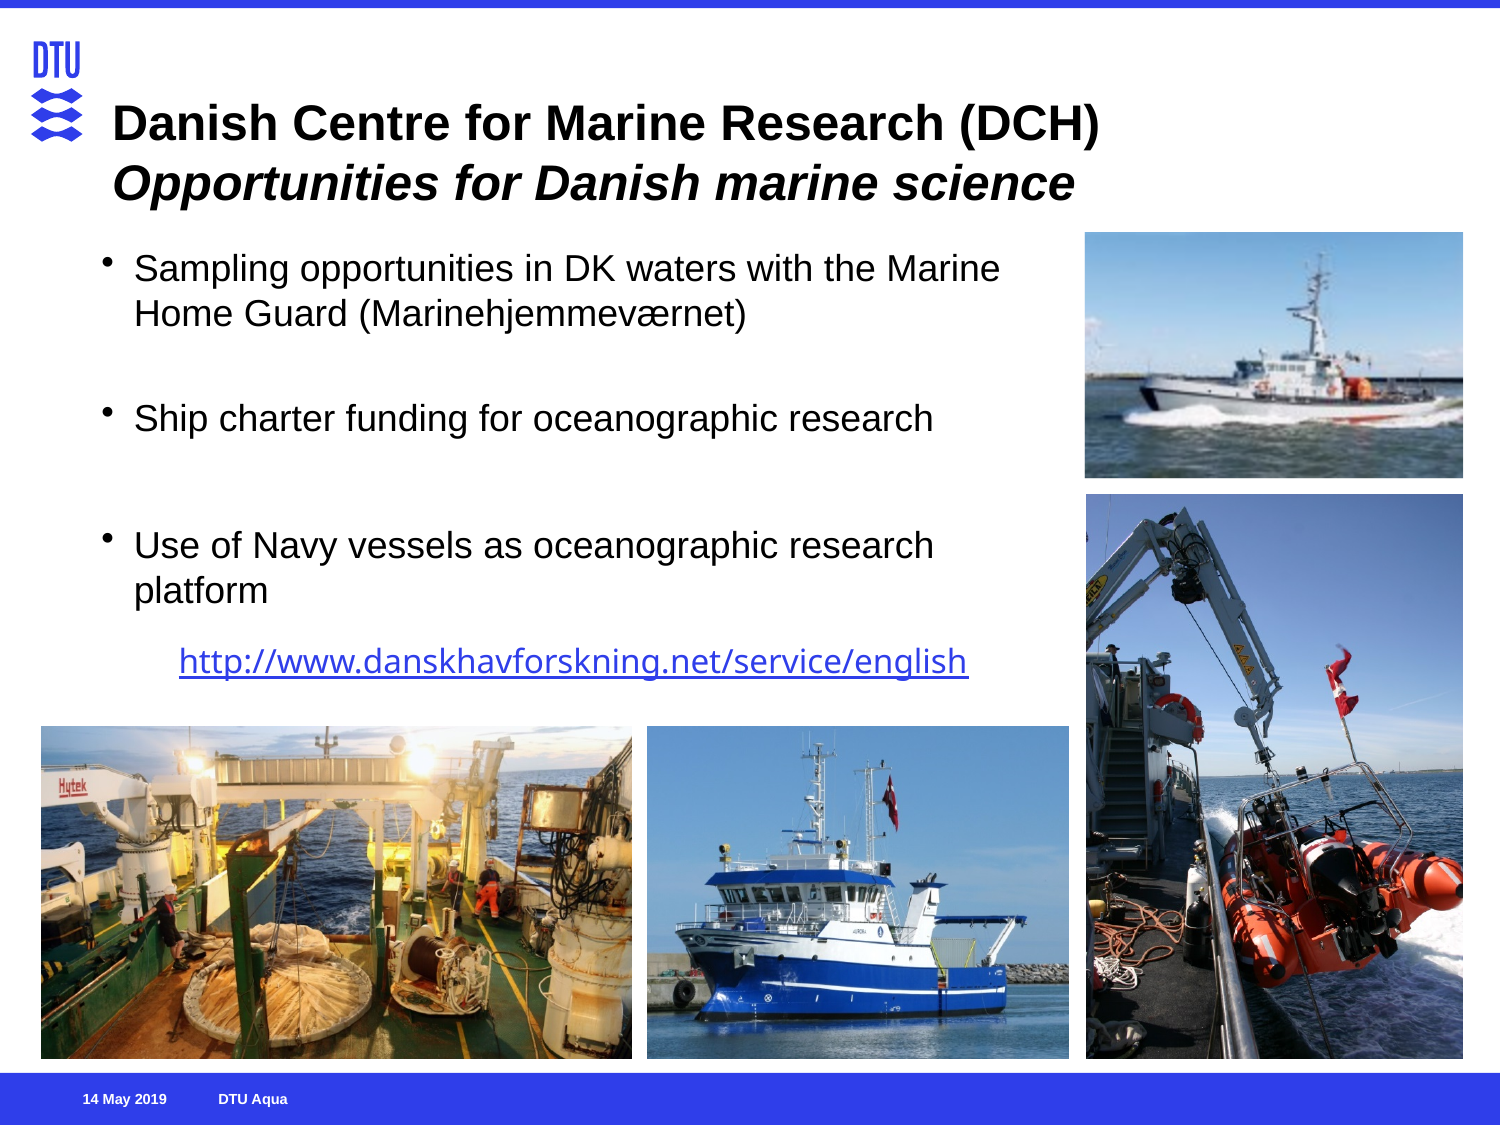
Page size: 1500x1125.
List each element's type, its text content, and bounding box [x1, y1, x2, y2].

picture [1068, 232, 1482, 483]
picture [1086, 494, 1464, 1059]
list Sampling opportunities in DK waters with the Marine Home Guard (Marinehjemmeværnet) Ship charter funding for oceanographic research Use of Navy vessels as oceanographic research platform [101, 243, 1047, 686]
picture [41, 726, 633, 1059]
picture [647, 726, 1070, 1059]
text_box http://www.danskhavforskning.net/service/english [163, 633, 984, 694]
text_box Danish Centre for Marine Research (DCH) Opportunities for Danish marine science [112, 52, 1353, 331]
